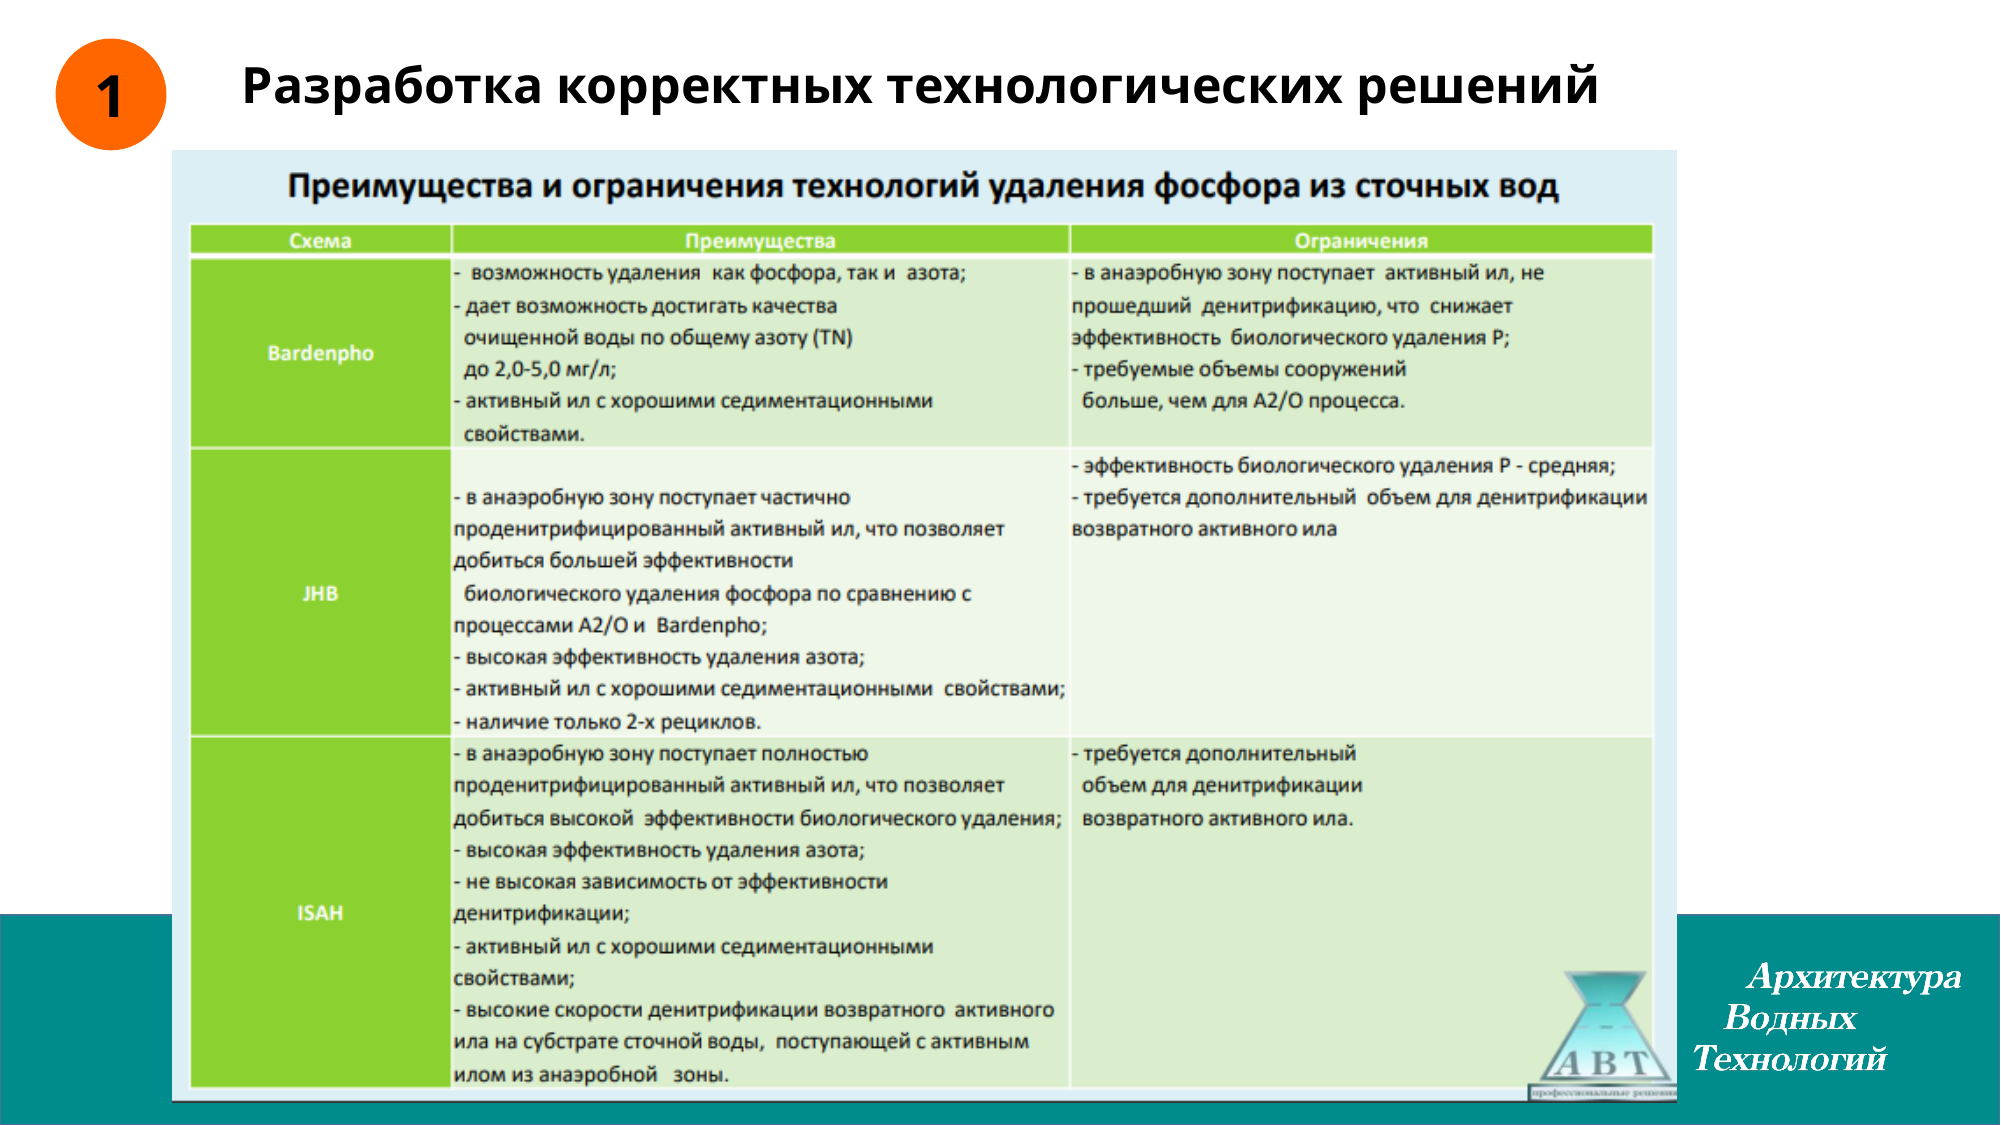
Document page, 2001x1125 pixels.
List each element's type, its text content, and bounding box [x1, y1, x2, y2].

text_box 1 [54, 37, 168, 152]
text_box Разработка корректных технологических решений [227, 45, 1878, 121]
picture [172, 150, 1980, 1103]
text_box [0, 914, 2000, 1125]
